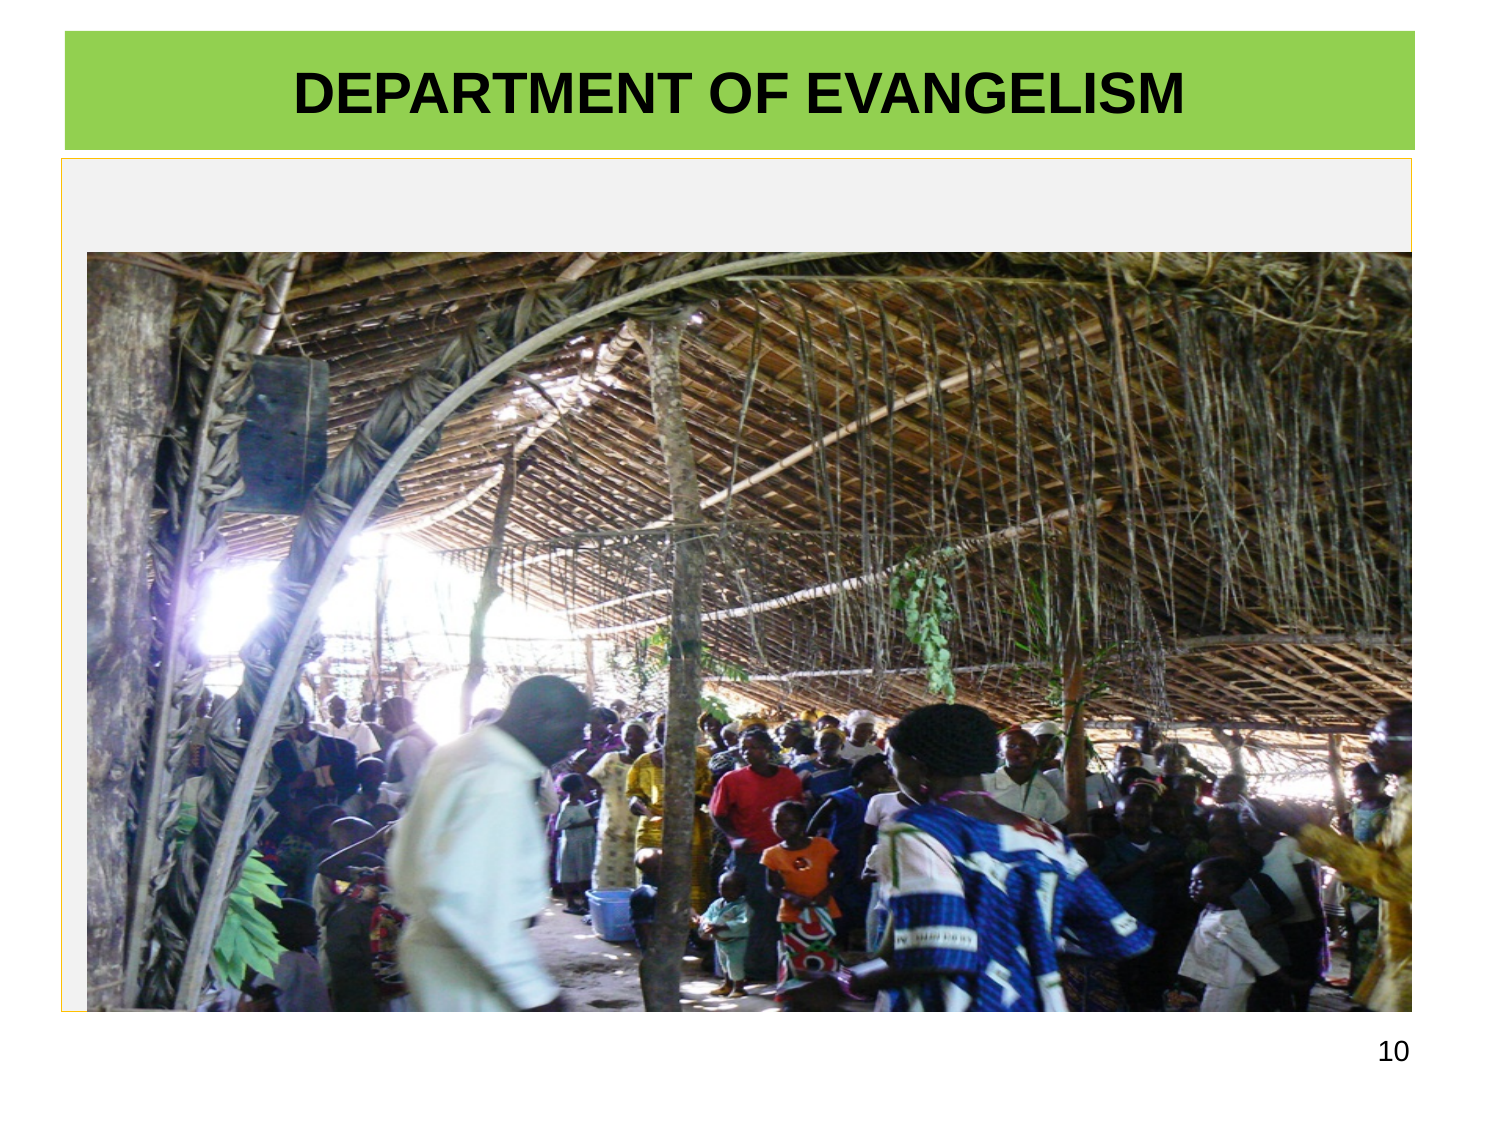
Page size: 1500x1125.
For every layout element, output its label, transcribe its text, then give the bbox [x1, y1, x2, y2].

title DEPARTMENT OF EVANGELISM [64, 30, 1415, 150]
list [61, 158, 1412, 1012]
slide_number 10 [1074, 1024, 1426, 1103]
picture [87, 252, 1412, 1012]
